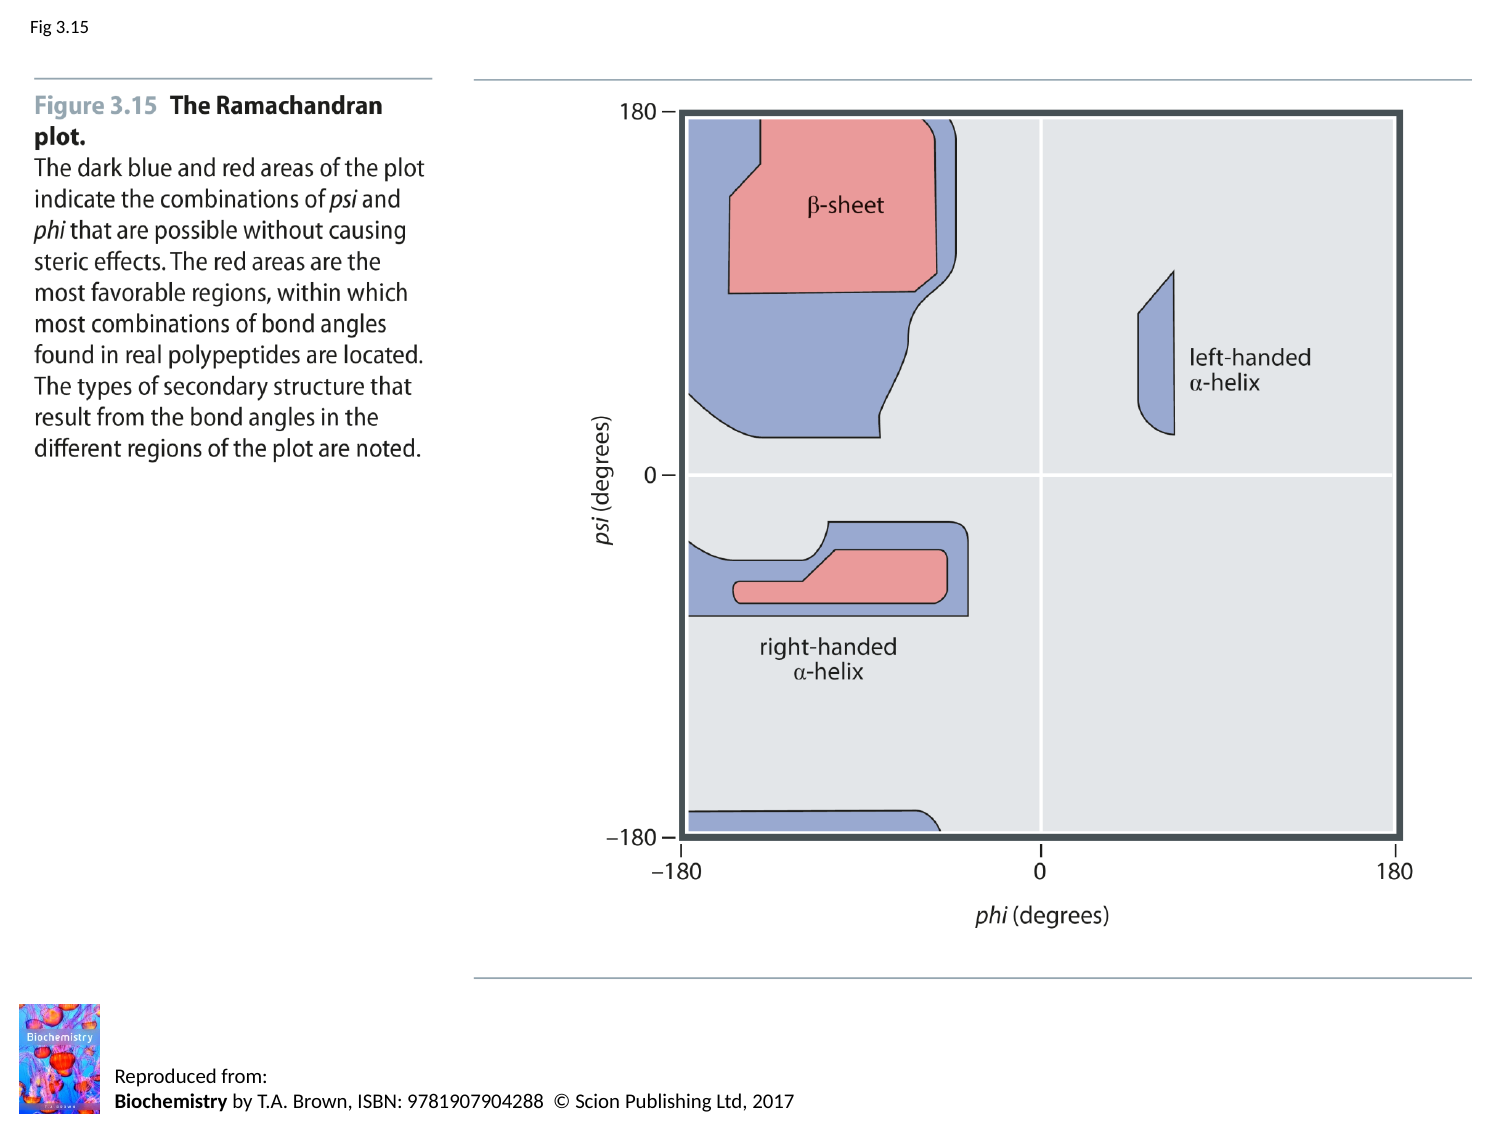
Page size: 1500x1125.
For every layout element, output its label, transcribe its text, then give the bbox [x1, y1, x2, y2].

text_box Reproduced from: Biochemistry by T.A. Brown, ISBN: 9781907904288 © Scion Publishing Ltd, 2017 [101, 1055, 838, 1121]
picture [24, 64, 1472, 1001]
title Fig 3.15 [3, 2, 116, 50]
picture [19, 1004, 101, 1114]
